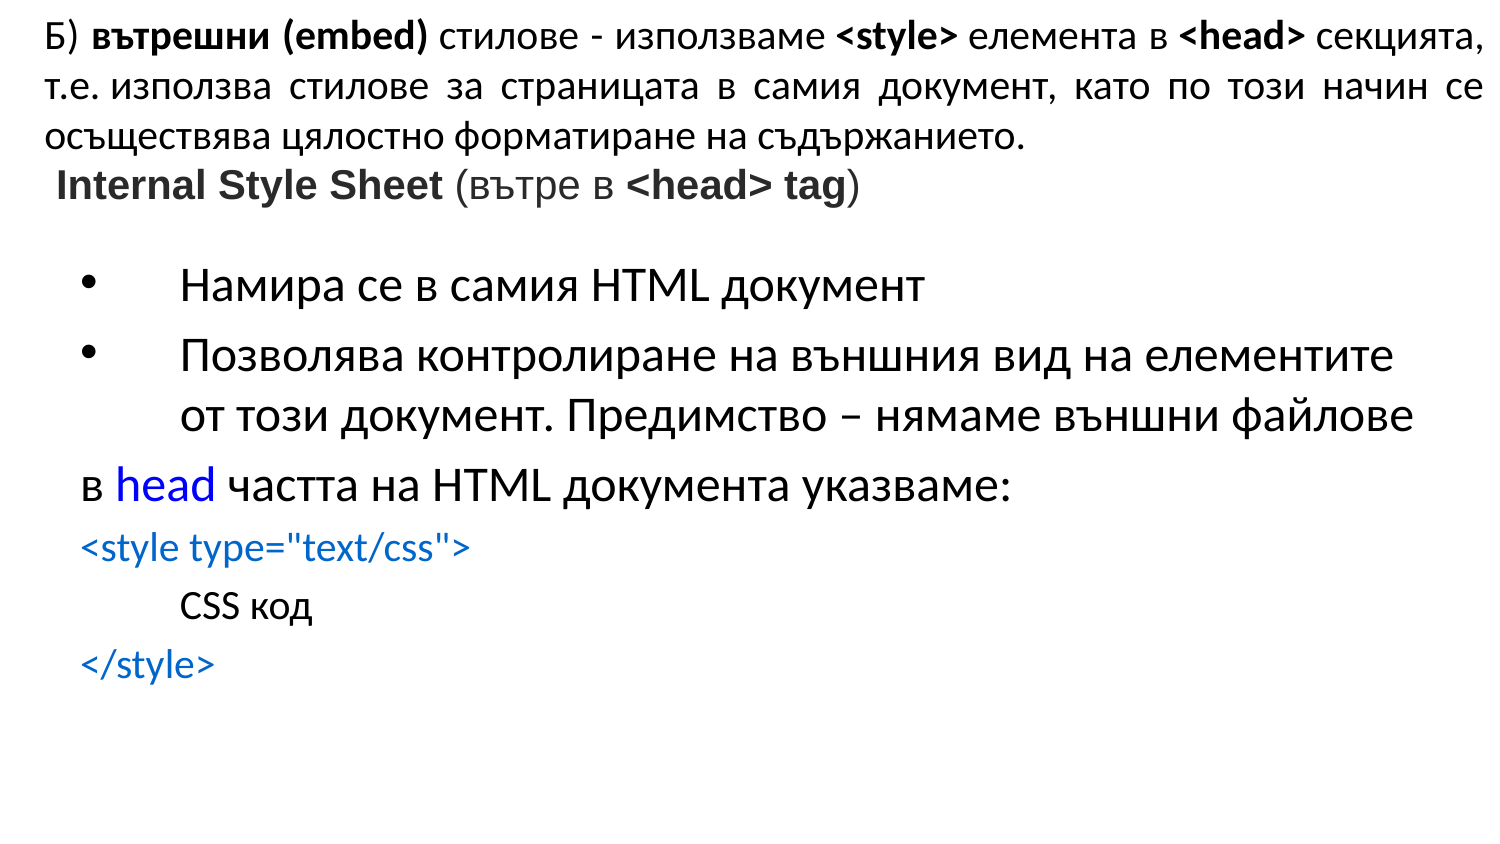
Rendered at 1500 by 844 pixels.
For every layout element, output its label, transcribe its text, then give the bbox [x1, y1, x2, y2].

list Намира се в самия HTML документ Позволява контролиране на външния вид на елементите от този документ. Предимство – нямаме външни файлове в head частта на HTML документа указваме: <style type="text/css"> CSS код </style> [64, 243, 1459, 786]
text_box Б) вътрешни (embed) стилове - използваме <style> елемента в <head> секцията, т.е. използва стилове за страницата в самия документ, като по този начин се осъществява цялостно форматиране на съдържанието. Internal Style Sheet (вътре в <head> tag) [29, 0, 1500, 215]
